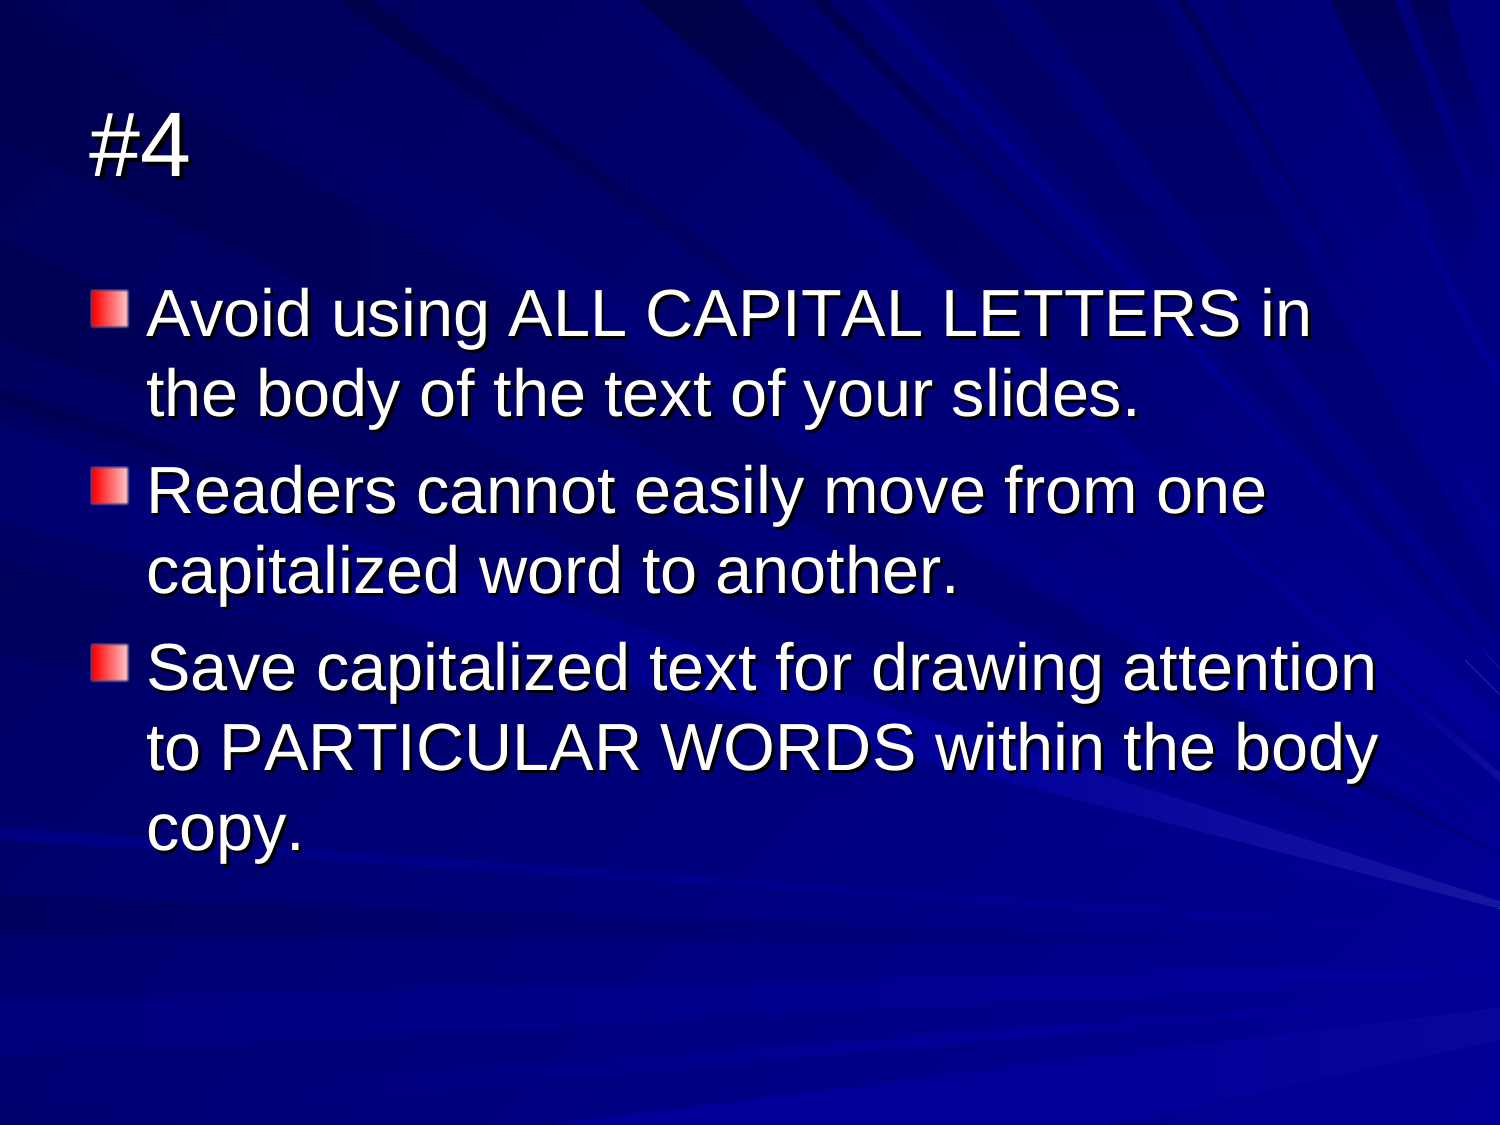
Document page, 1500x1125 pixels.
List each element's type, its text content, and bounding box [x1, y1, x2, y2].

picture [89, 463, 137, 511]
picture [89, 640, 137, 688]
picture [89, 286, 137, 334]
list Avoid using ALL CAPITAL LETTERS in the body of the text of your slides. Readers cannot easily move from one capitalized word to another. Save capitalized text for drawing attention to PARTICULAR WORDS within the body copy. [75, 262, 1425, 1006]
title #4 [75, 45, 1425, 233]
